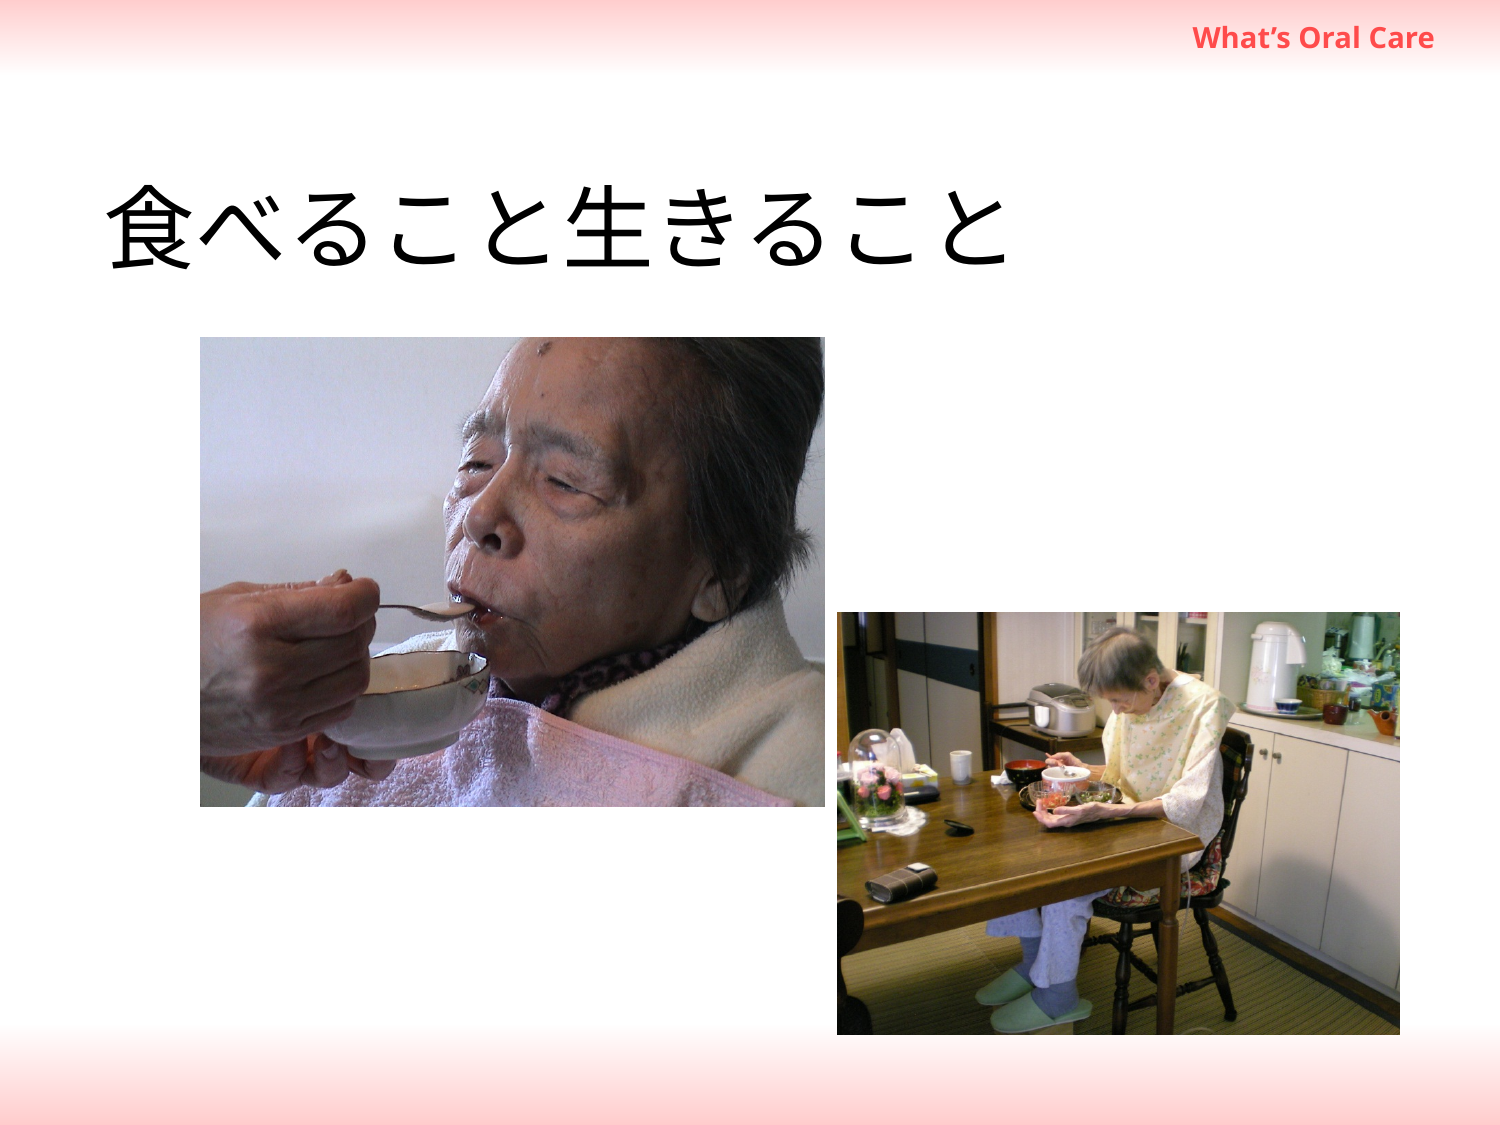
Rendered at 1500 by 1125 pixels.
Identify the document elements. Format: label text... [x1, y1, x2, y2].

picture [199, 337, 826, 807]
title 食べること生きること [88, 101, 1250, 289]
picture [837, 612, 1401, 1035]
